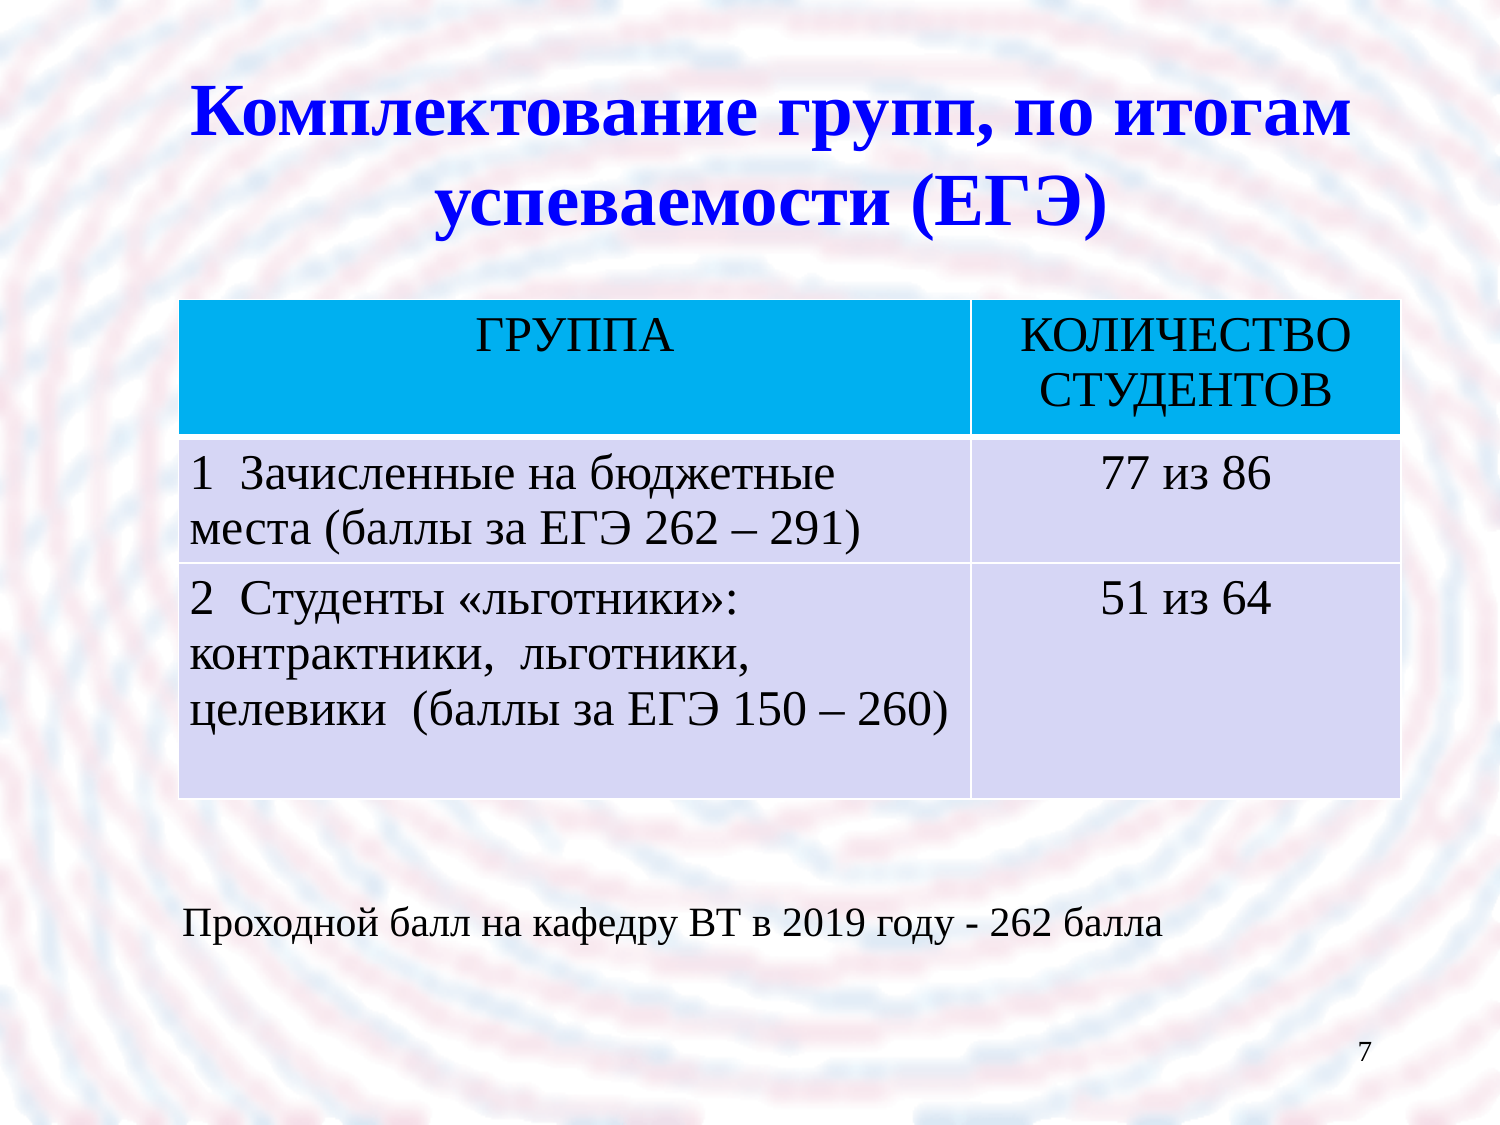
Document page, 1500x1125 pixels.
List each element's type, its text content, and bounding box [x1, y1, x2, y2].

table_header КОЛИЧЕСТВО СТУДЕНТОВ [972, 300, 1400, 434]
text_box Комплектование групп, по итогам успеваемости (ЕГЭ) [165, 52, 1379, 248]
table_header ГРУППА [179, 300, 970, 434]
text_box Проходной балл на кафедру ВТ в 2019 году - 262 балла [167, 886, 1454, 952]
table_cell 1 Зачисленные на бюджетные места (баллы за ЕГЭ 262 – 291) [179, 440, 970, 562]
table_cell 2 Студенты «льготники»: контрактники, льготники, целевики (баллы за ЕГЭ 150 – 260) [179, 564, 970, 798]
table_cell 77 из 86 [972, 440, 1400, 562]
picture [0, 0, 1500, 1125]
slide_number 7 [1074, 1024, 1388, 1101]
table_cell 51 из 64 [972, 564, 1400, 798]
